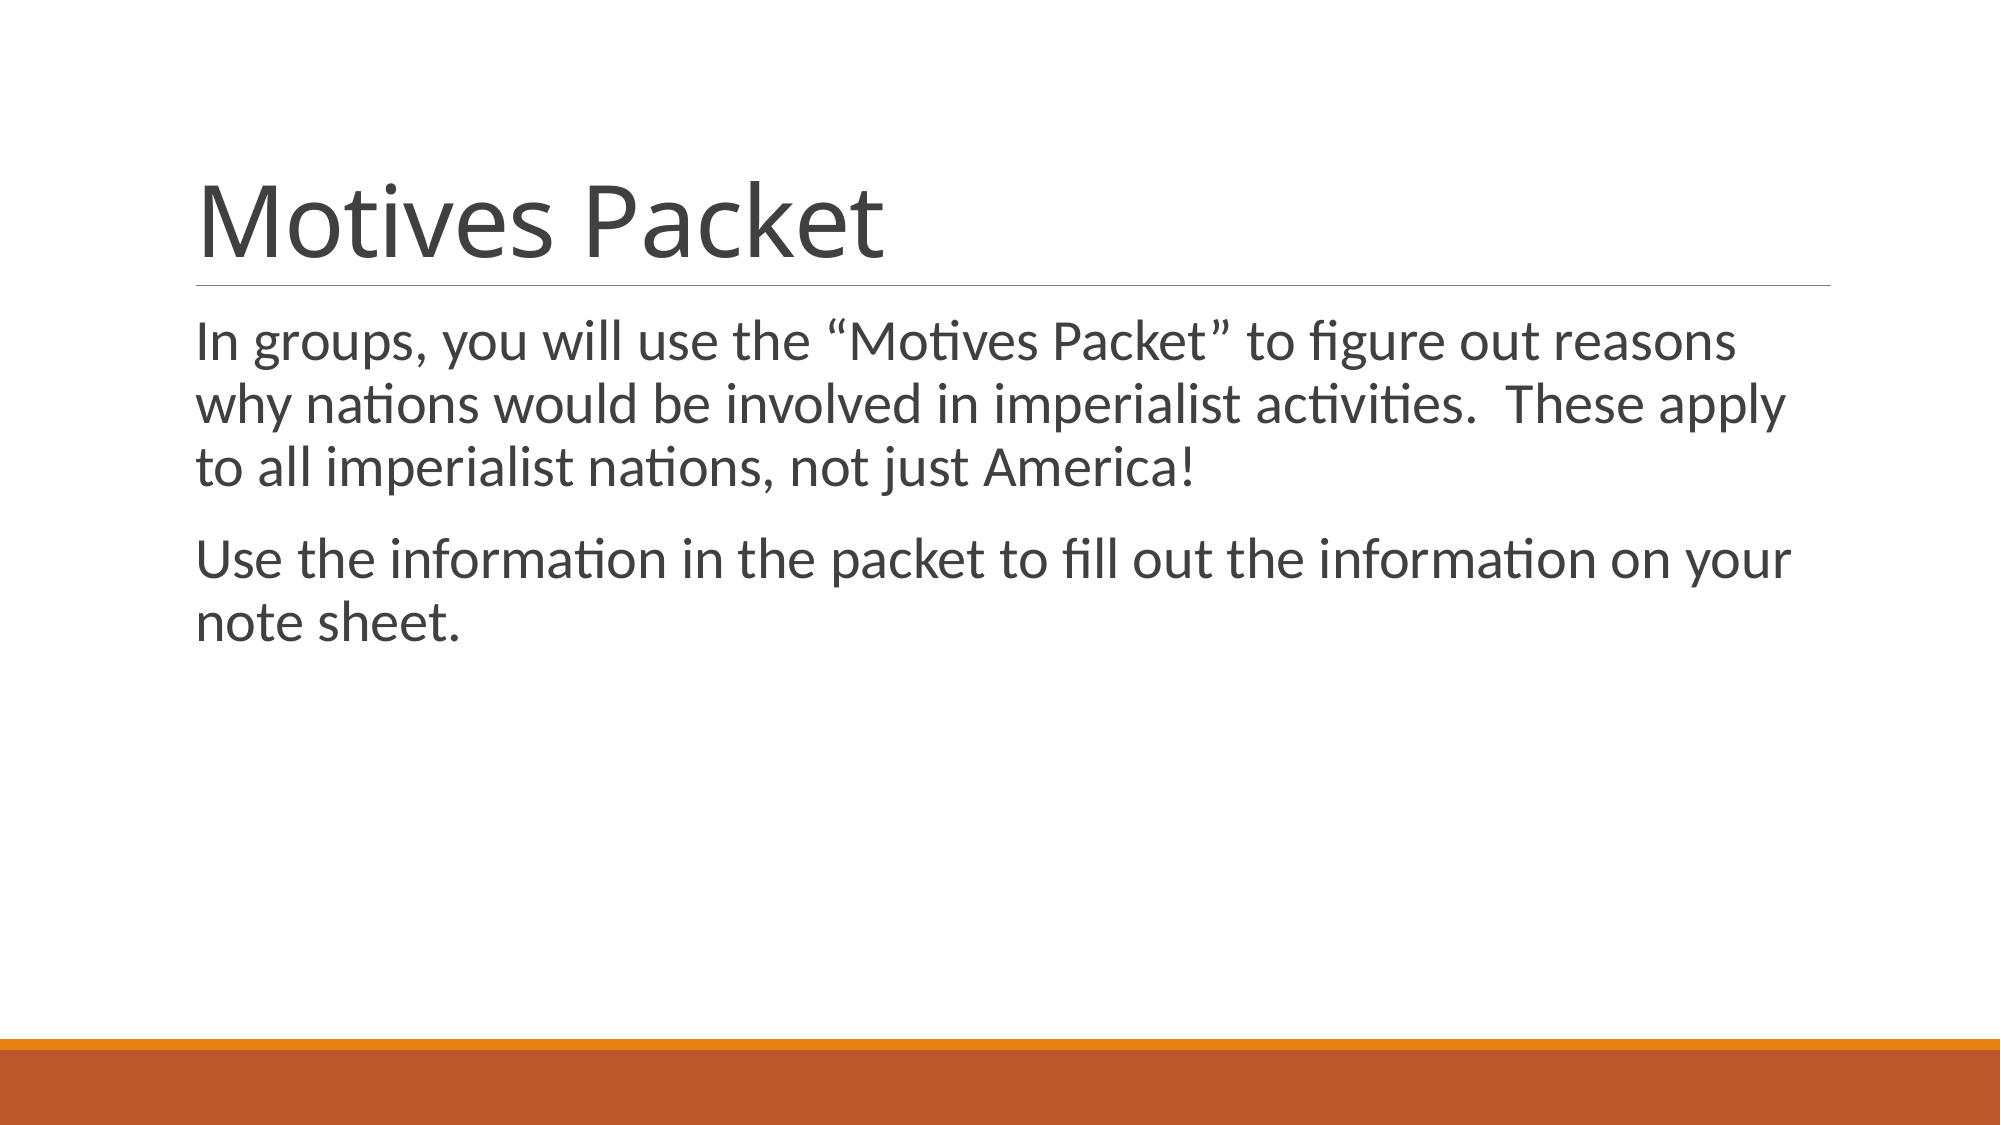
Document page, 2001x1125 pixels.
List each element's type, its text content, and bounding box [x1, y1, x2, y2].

list In groups, you will use the “Motives Packet” to figure out reasons why nations would be involved in imperialist activities. These apply to all imperialist nations, not just America! Use the information in the packet to fill out the information on your note sheet. [180, 302, 1830, 963]
title Motives Packet [180, 47, 1830, 285]
